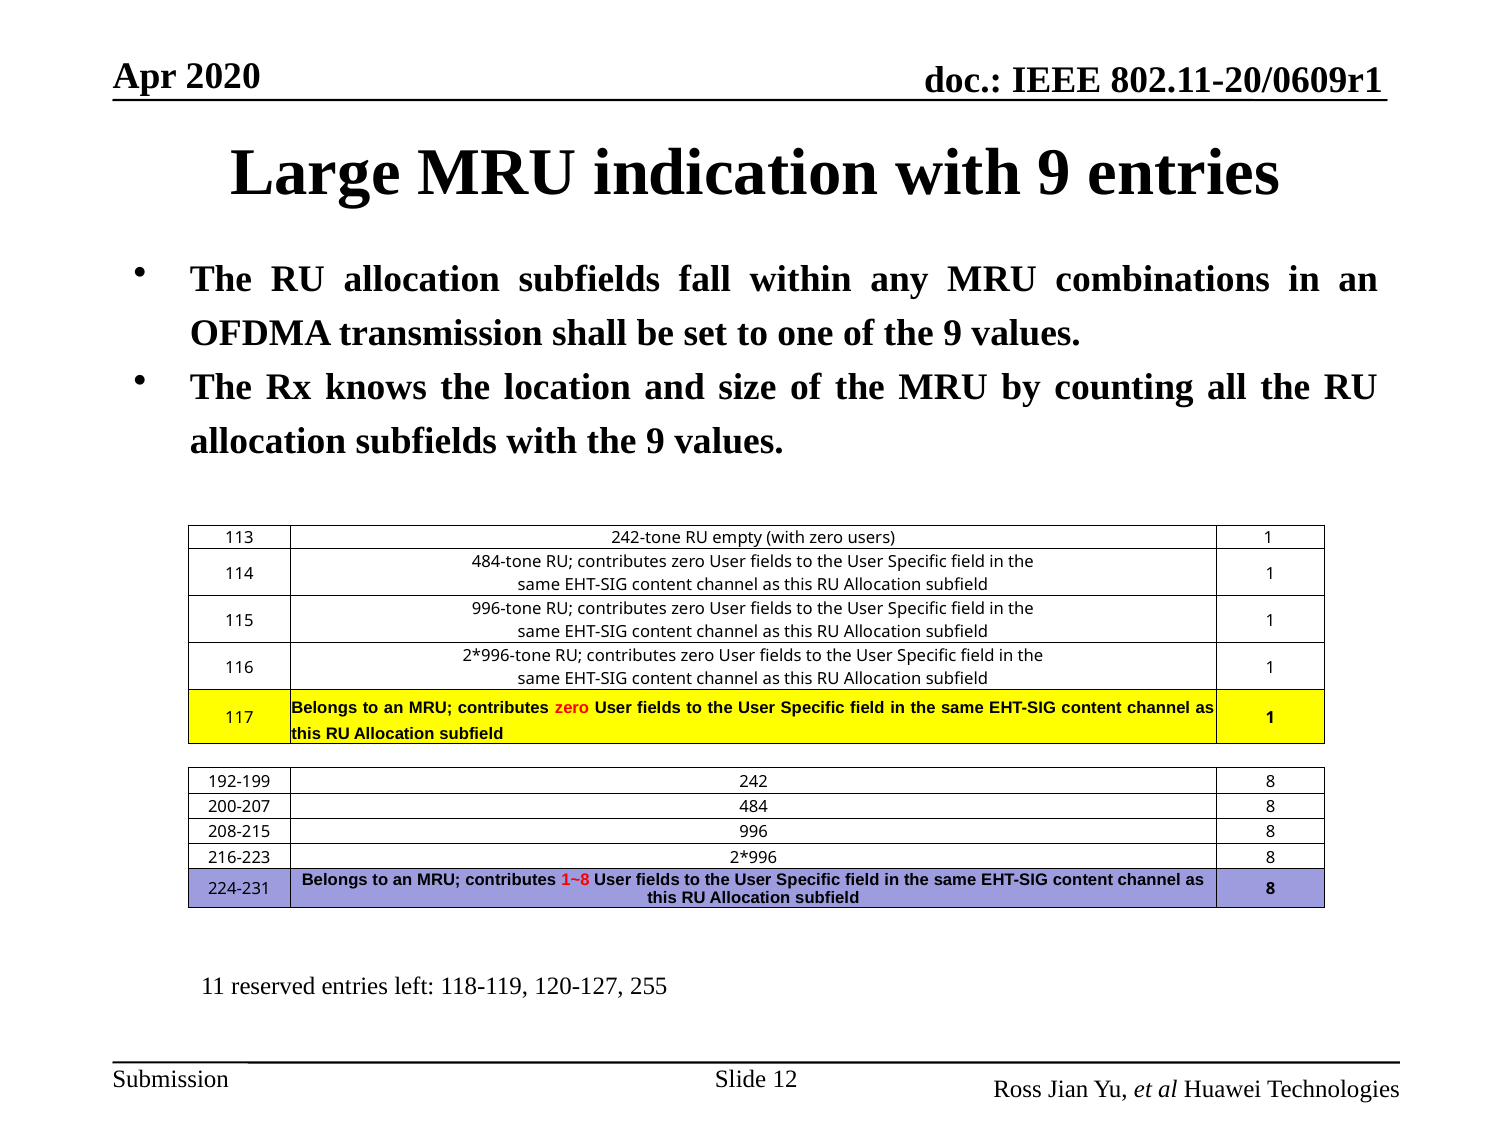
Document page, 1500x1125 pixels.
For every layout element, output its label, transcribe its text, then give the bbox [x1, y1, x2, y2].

table_header 1 [1217, 526, 1324, 548]
table_cell 208-215 [189, 819, 290, 843]
table_cell 484-tone RU; contributes zero User fields to the User Specific field in the same EHT-SIG content channel as this RU Allocation subfield [291, 549, 1216, 595]
text_box The RU allocation subfields fall within any MRU combinations in an OFDMA transmission shall be set to one of the 9 values. The Rx knows the location and size of the MRU by counting all the RU allocation subfields with the 9 values. [118, 237, 1394, 631]
table_cell 1 [1217, 549, 1324, 595]
table_cell Belongs to an MRU; contributes 1~8 User fields to the User Specific field in the same EHT-SIG content channel as this RU Allocation subfield [291, 869, 1216, 907]
title Large MRU indication with 9 entries [99, 123, 1413, 212]
table_cell 200-207 [189, 794, 290, 818]
table_cell 996-tone RU; contributes zero User fields to the User Specific field in the same EHT-SIG content channel as this RU Allocation subfield [291, 596, 1216, 642]
table_cell 8 [1217, 819, 1324, 843]
table_cell 216-223 [189, 844, 290, 868]
table_cell 224-231 [189, 869, 290, 907]
table_cell 484 [291, 794, 1216, 818]
table_cell 8 [1217, 869, 1324, 907]
table_header 113 [189, 526, 290, 548]
table_cell 117 [189, 690, 290, 743]
table_cell Belongs to an MRU; contributes zero User fields to the User Specific field in the same EHT-SIG content channel as this RU Allocation subfield [291, 690, 1216, 743]
table_cell 116 [189, 643, 290, 689]
table_cell 2*996-tone RU; contributes zero User fields to the User Specific field in the same EHT-SIG content channel as this RU Allocation subfield [291, 643, 1216, 689]
table_cell 115 [189, 596, 290, 642]
table_cell 1 [1217, 596, 1324, 642]
table_cell 114 [189, 549, 290, 595]
table_cell 2*996 [291, 844, 1216, 868]
table_cell 8 [1217, 794, 1324, 818]
text_box 11 reserved entries left: 118-119, 120-127, 255 [186, 962, 837, 1008]
table_cell 1 [1217, 690, 1324, 743]
slide_number Slide 12 [712, 1061, 800, 1093]
table_header 192-199 [189, 768, 290, 793]
table_cell 1 [1217, 643, 1324, 689]
table_header 242-tone RU empty (with zero users) [291, 526, 1216, 548]
table_cell 8 [1217, 844, 1324, 868]
table_cell 996 [291, 819, 1216, 843]
table_header 8 [1217, 768, 1324, 793]
table_header 242 [291, 768, 1216, 793]
